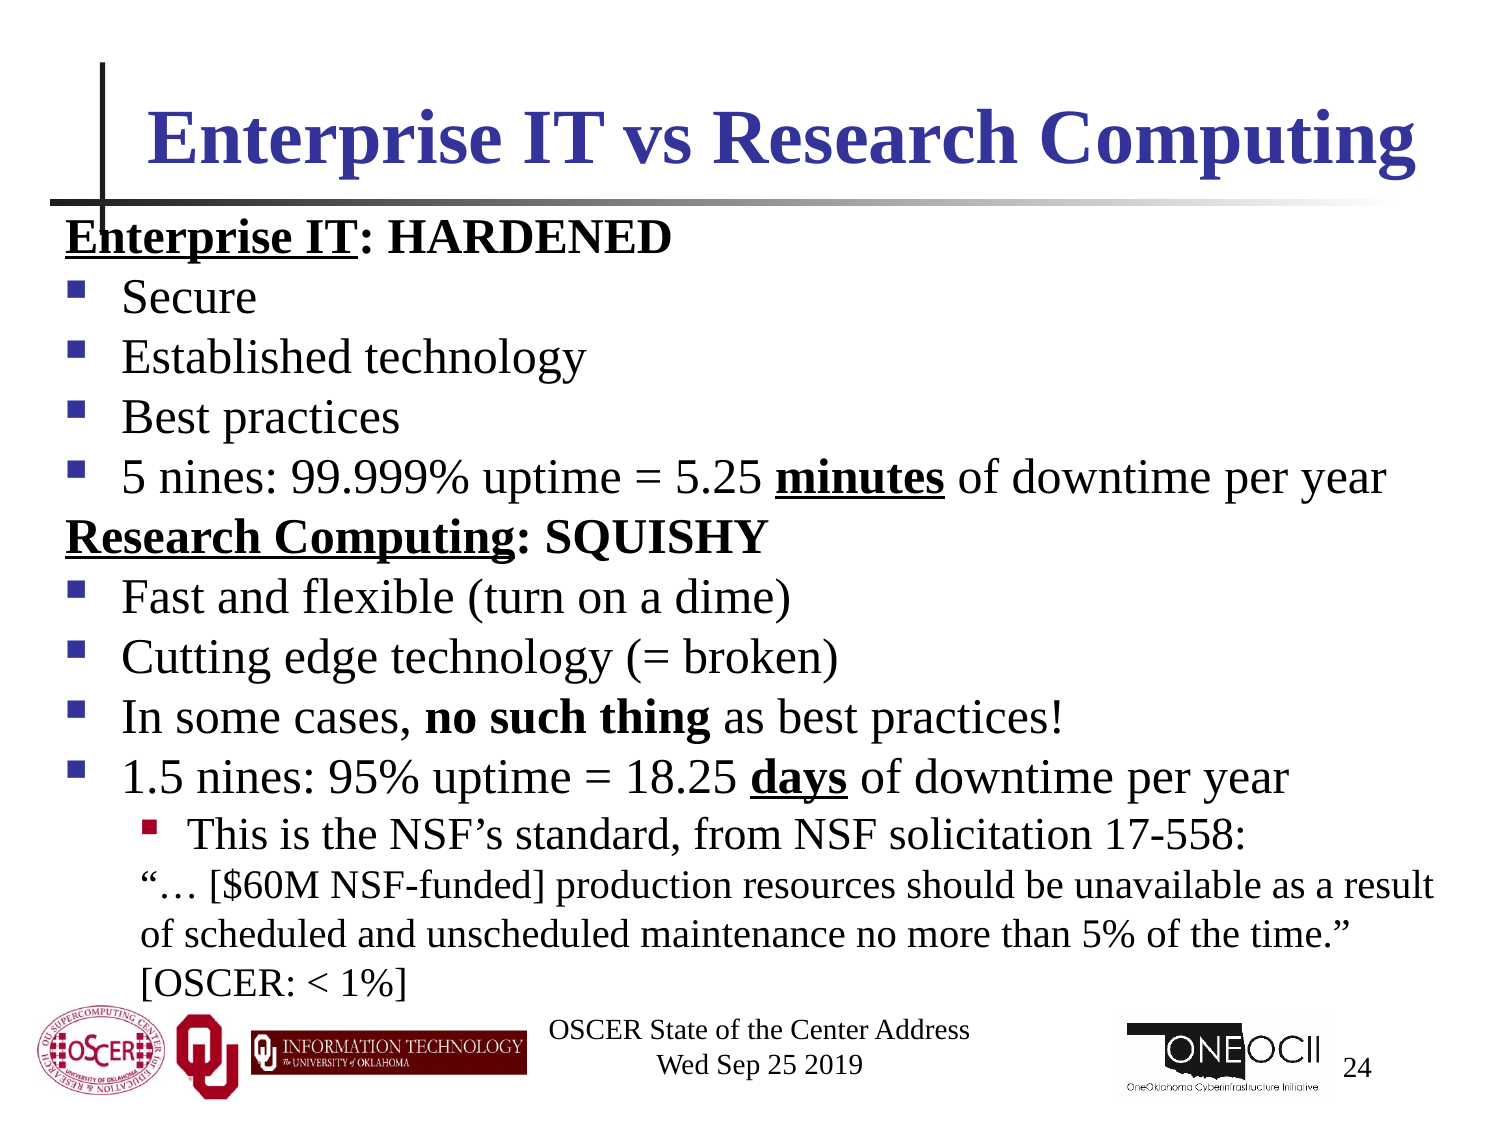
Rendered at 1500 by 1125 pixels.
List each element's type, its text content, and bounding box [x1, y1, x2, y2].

picture [1112, 1012, 1336, 1102]
picture [37, 1005, 165, 1095]
slide_number 24 [1174, 1015, 1388, 1091]
list Enterprise IT: HARDENED Secure Established technology Best practices 5 nines: 99.999% uptime = 5.25 minutes of downtime per year Research Computing: SQUISHY Fast and flexible (turn on a dime) Cutting edge technology (= broken) In some cases, no such thing as best practices! 1.5 nines: 95% uptime = 18.25 days of downtime per year This is the NSF’s standard, from NSF solicitation 17-558: “… [$60M NSF-funded] production resources should be unavailable as a result of scheduled and unscheduled maintenance no more than 5% of the time.” [OSCER: < 1%] [49, 195, 1463, 959]
footer OSCER State of the Center Address Wed Sep 25 2019 [431, 1012, 1088, 1088]
picture [174, 1012, 240, 1102]
title Enterprise IT vs Research Computing [124, 74, 1442, 187]
picture [247, 1028, 431, 1078]
